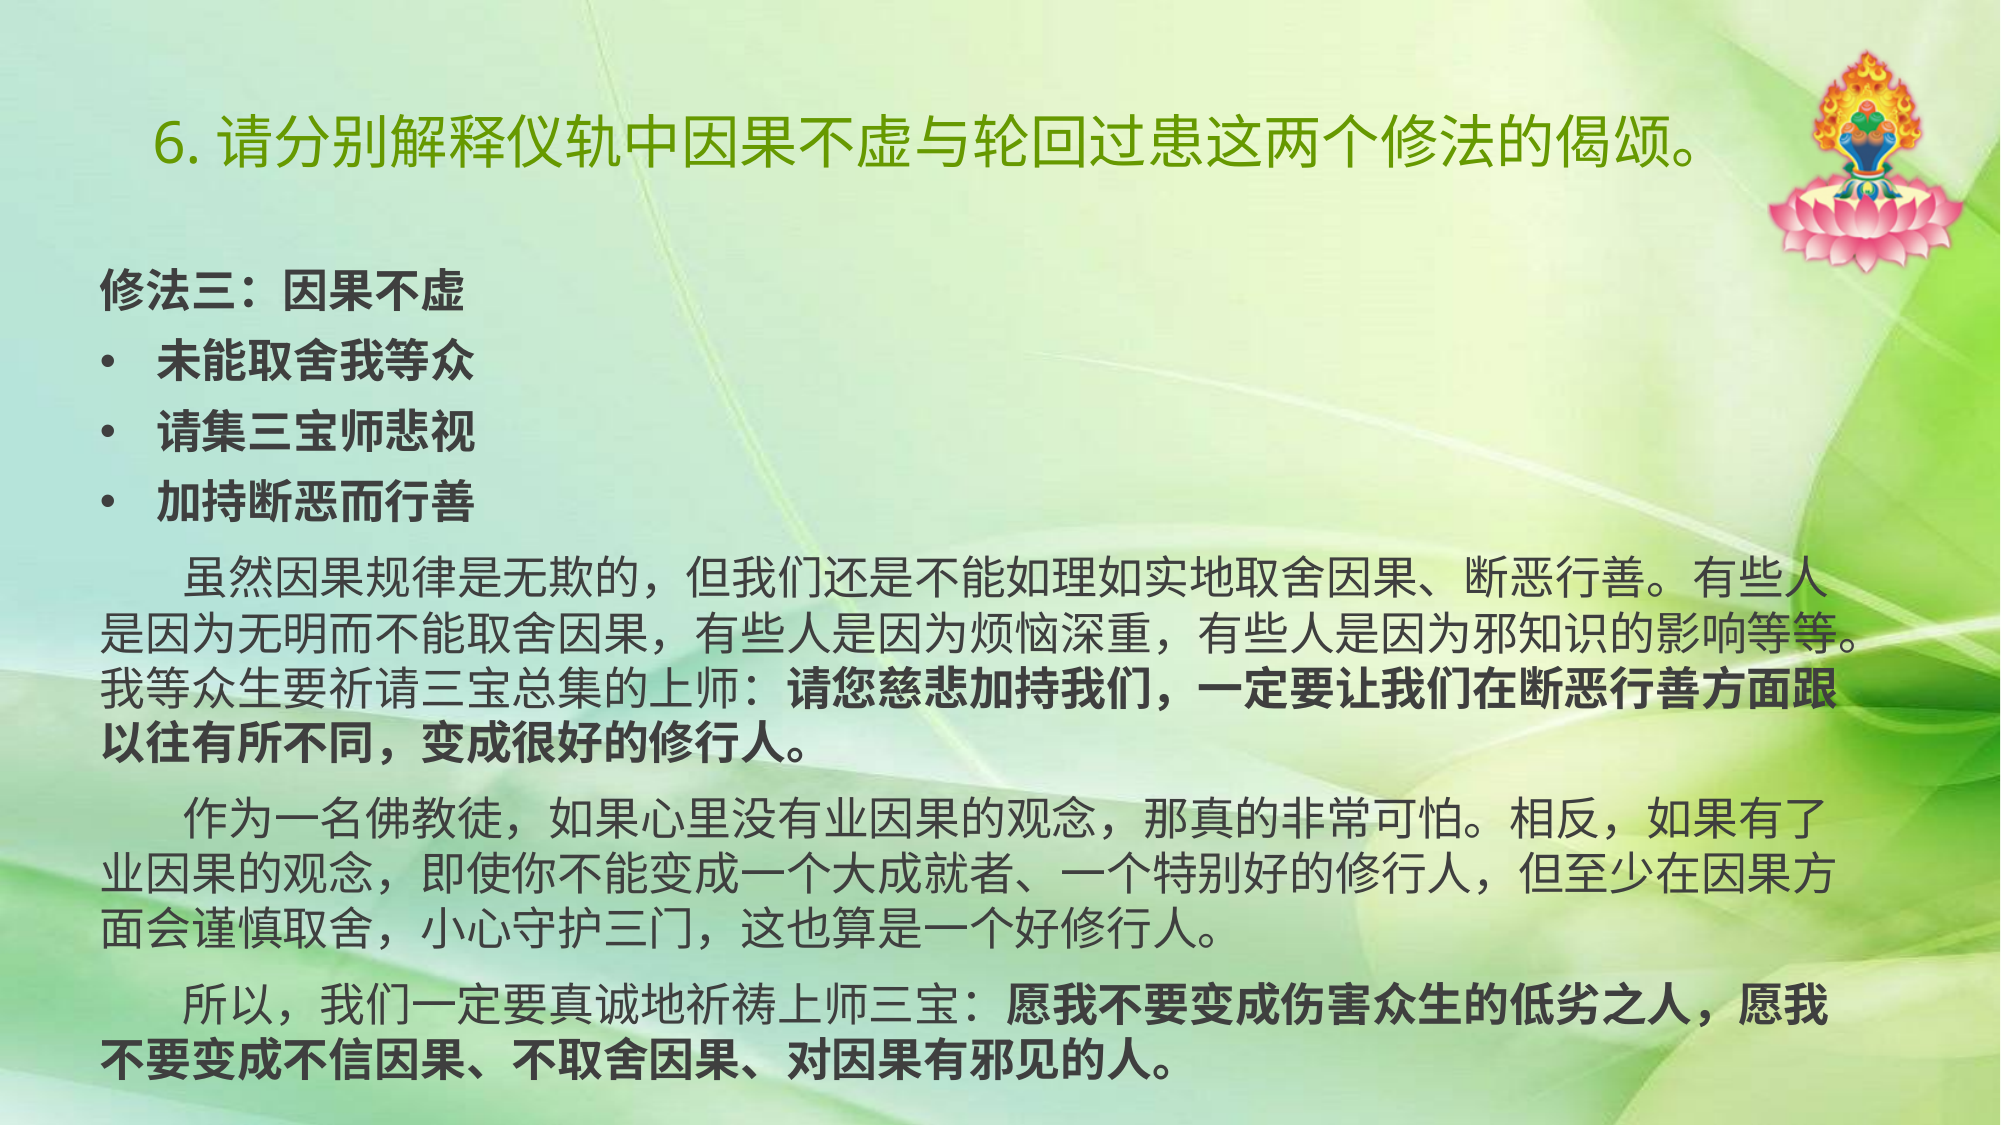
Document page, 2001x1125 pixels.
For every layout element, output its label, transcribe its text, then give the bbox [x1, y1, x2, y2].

title 6.请分别解释仪轨中因果不虚与轮回过患这两个修法的偈颂。 [137, 59, 1863, 230]
list 修法三：因果不虚 未能取舍我等众 请集三宝师悲视 加持断恶而行善 虽然因果规律是无欺的，但我们还是不能如理如实地取舍因果、断恶行善。有些人是因为无明而不能取舍因果，有些人是因为烦恼深重，有些人是因为邪知识的影响等等。我等众生要祈请三宝总集的上师：请您慈悲加持我们，一定要让我们在断恶行善方面跟以往有所不同，变成很好的修行人。 作为一名佛教徒，如果心里没有业因果的观念，那真的非常可怕。相反，如果有了业因果的观念，即使你不能变成一个大成就者、一个特别好的修行人，但至少在因果方面会谨慎取舍，小心守护三门，这也算是一个好修行人。 所以，我们一定要真诚地祈祷上师三宝：愿我不要变成伤害众生的低劣之人，愿我不要变成不信因果、不取舍因果、对因果有邪见的人。 [84, 260, 1879, 1125]
picture [0, 0, 2001, 1125]
